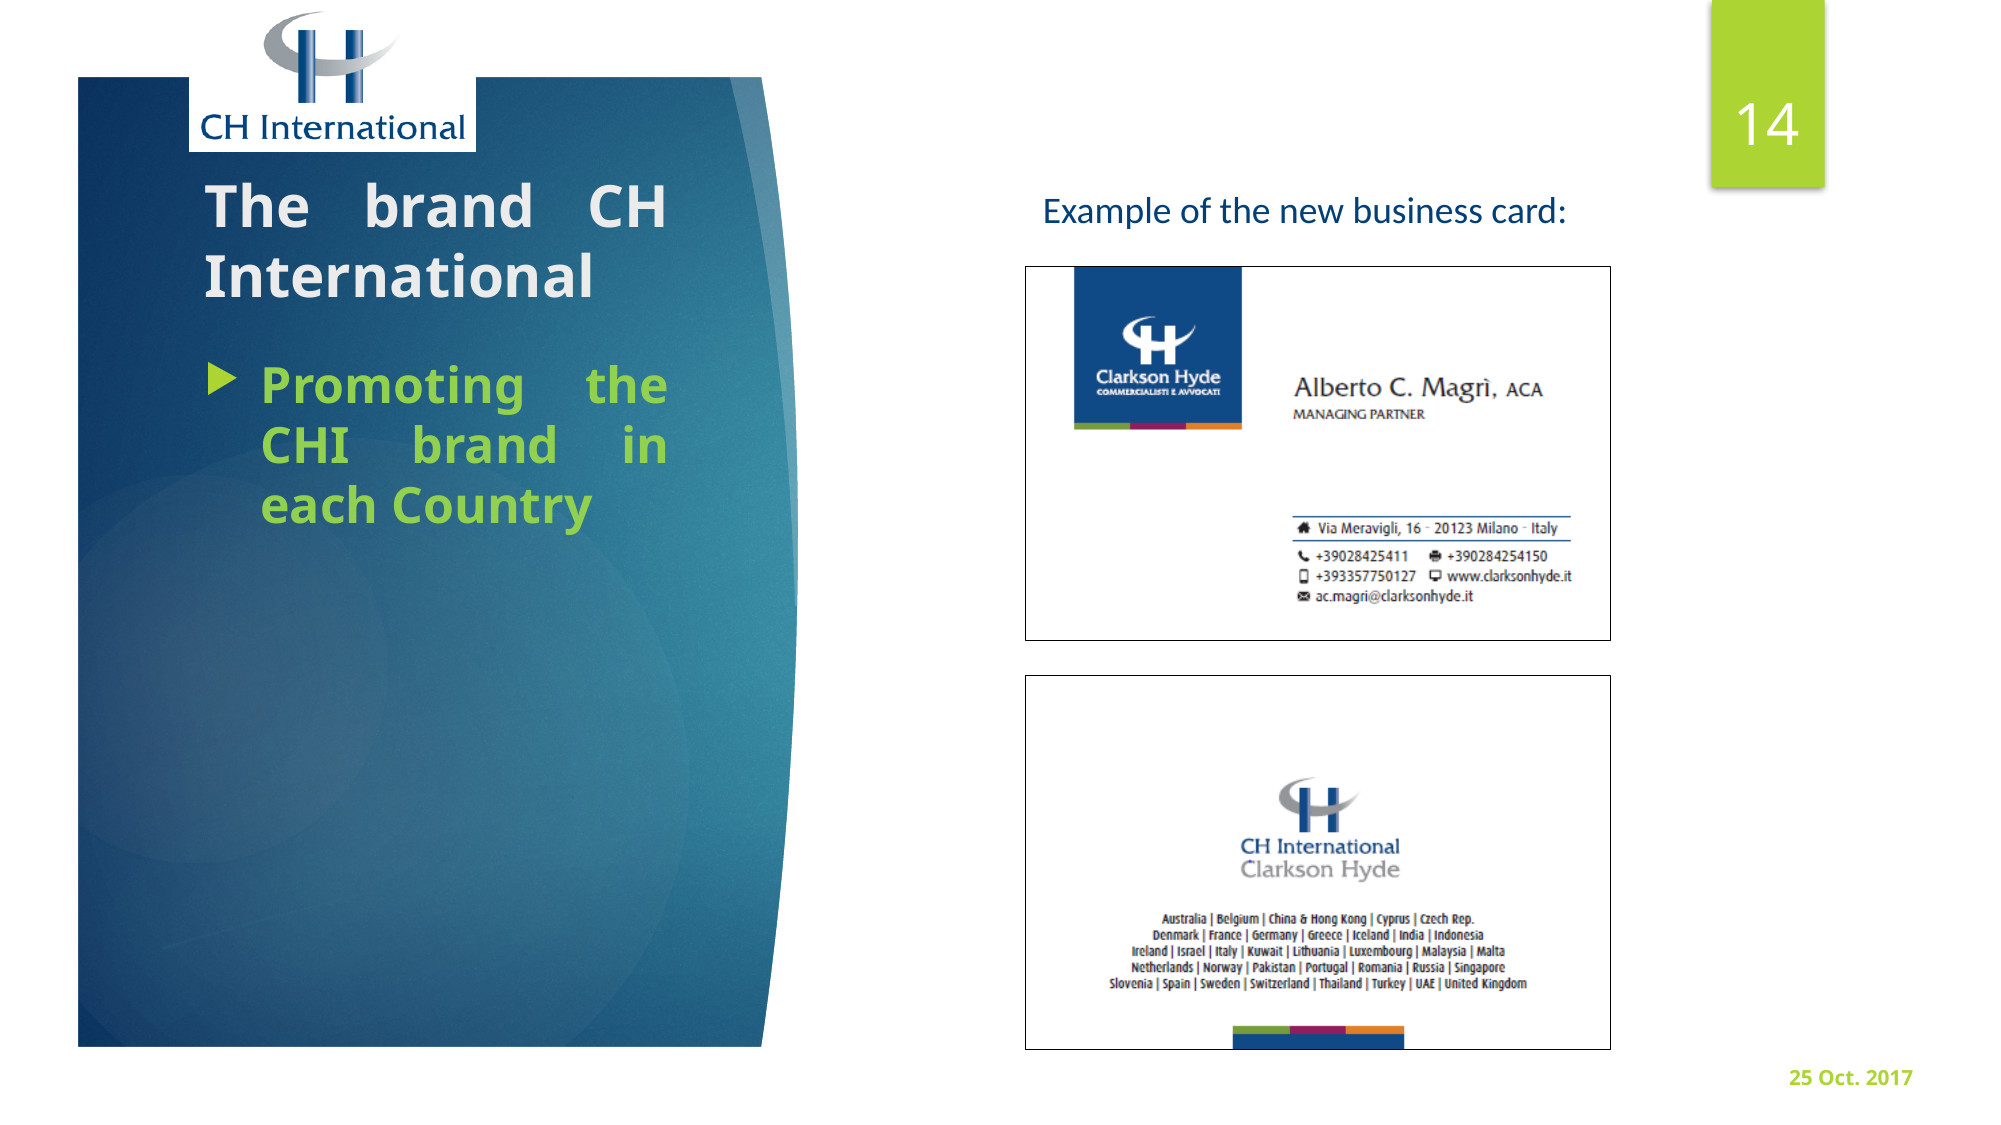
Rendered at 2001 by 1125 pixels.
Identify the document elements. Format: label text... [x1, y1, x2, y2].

text_box Promoting the CHI brand in each Country [189, 346, 685, 560]
picture [1024, 674, 1611, 1050]
title The brand CH International [189, 215, 685, 317]
picture [1024, 265, 1611, 641]
slide_number 14 [1698, 48, 1836, 175]
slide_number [1765, 1057, 1928, 1107]
text_box Example of the new business card: [1028, 155, 1583, 238]
picture [189, 0, 476, 152]
